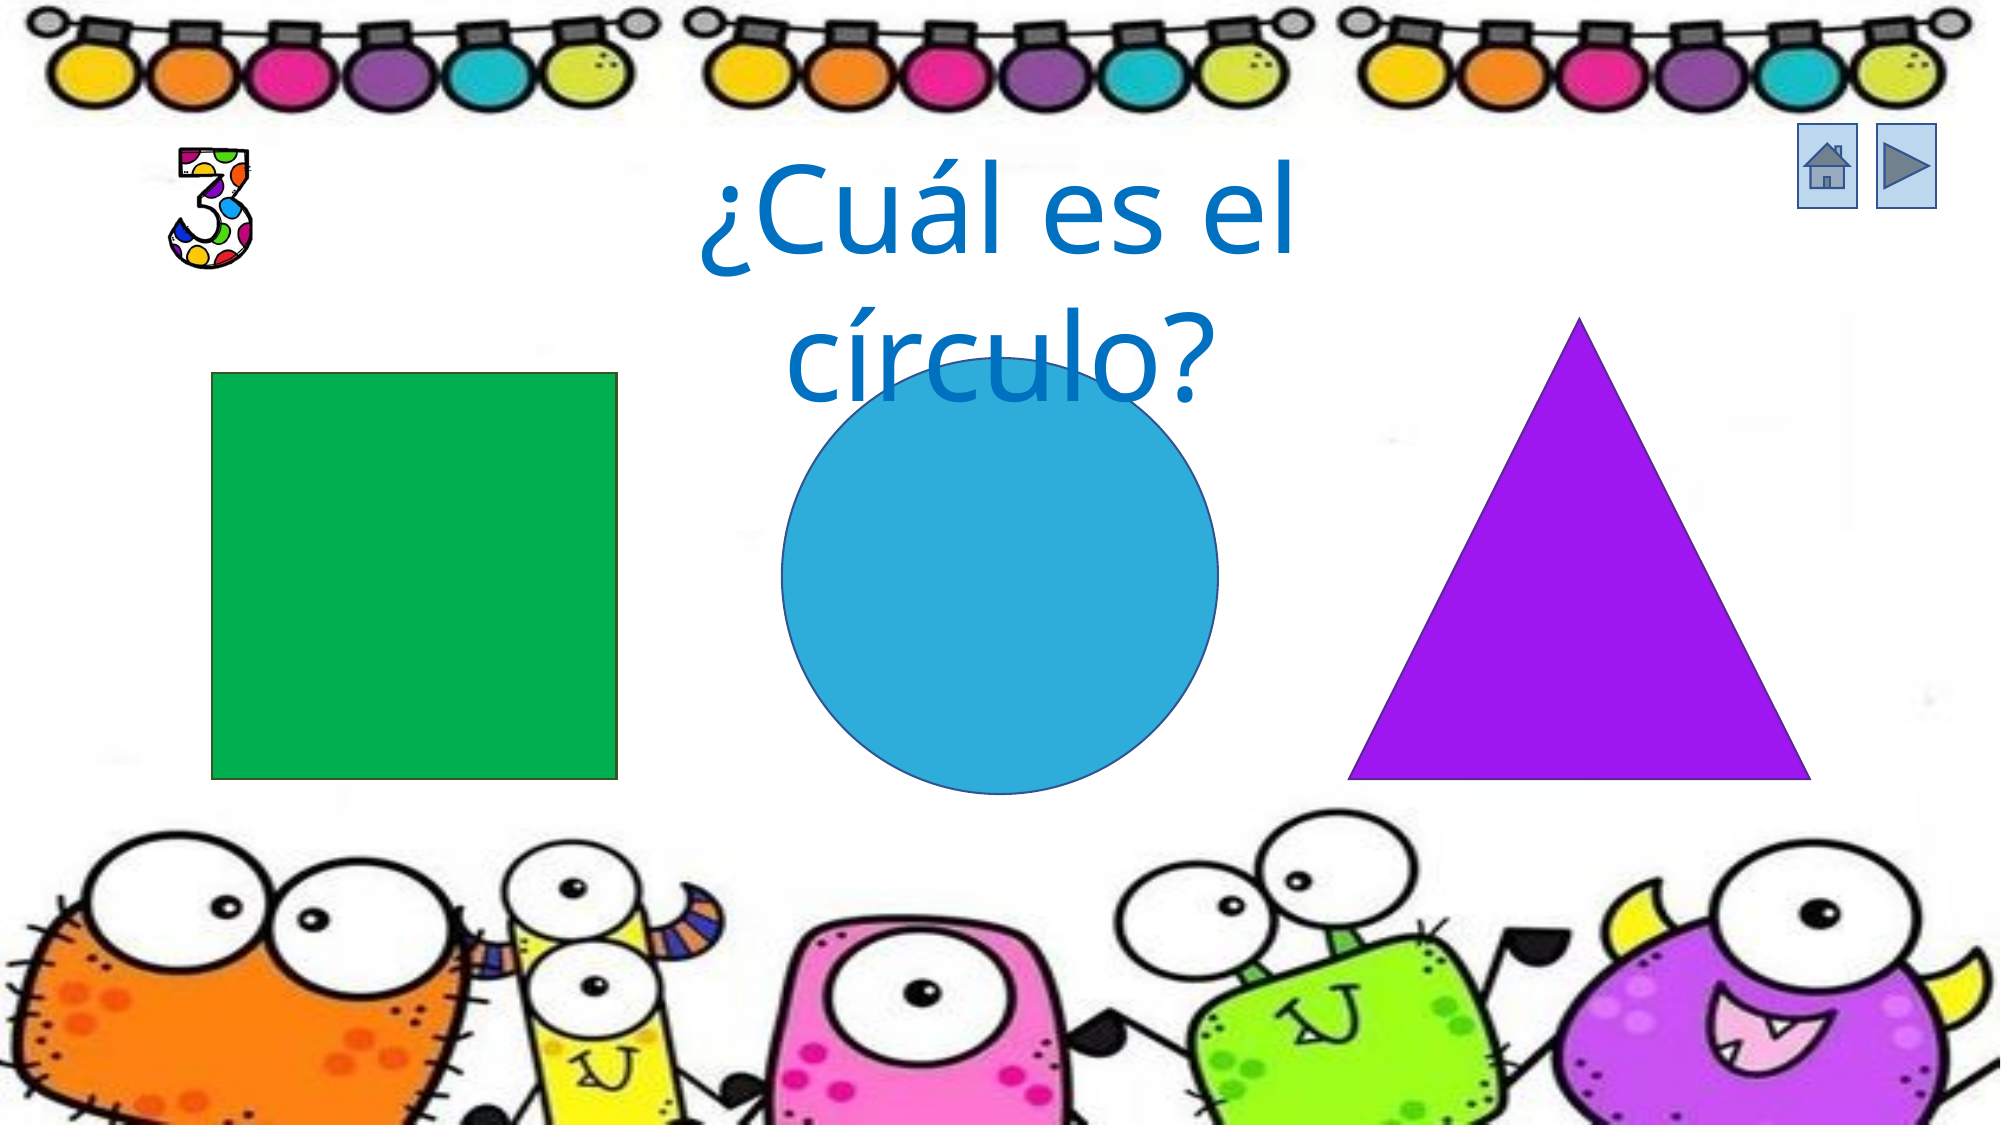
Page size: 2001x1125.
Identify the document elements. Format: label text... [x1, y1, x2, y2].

text_box [1347, 316, 1812, 781]
text_box [211, 372, 618, 780]
text_box [1876, 123, 1937, 209]
text_box [1797, 123, 1858, 209]
text_box [780, 434, 1219, 796]
text_box ¿Cuál es el círculo? [486, 123, 1514, 434]
picture [0, 0, 2001, 1125]
